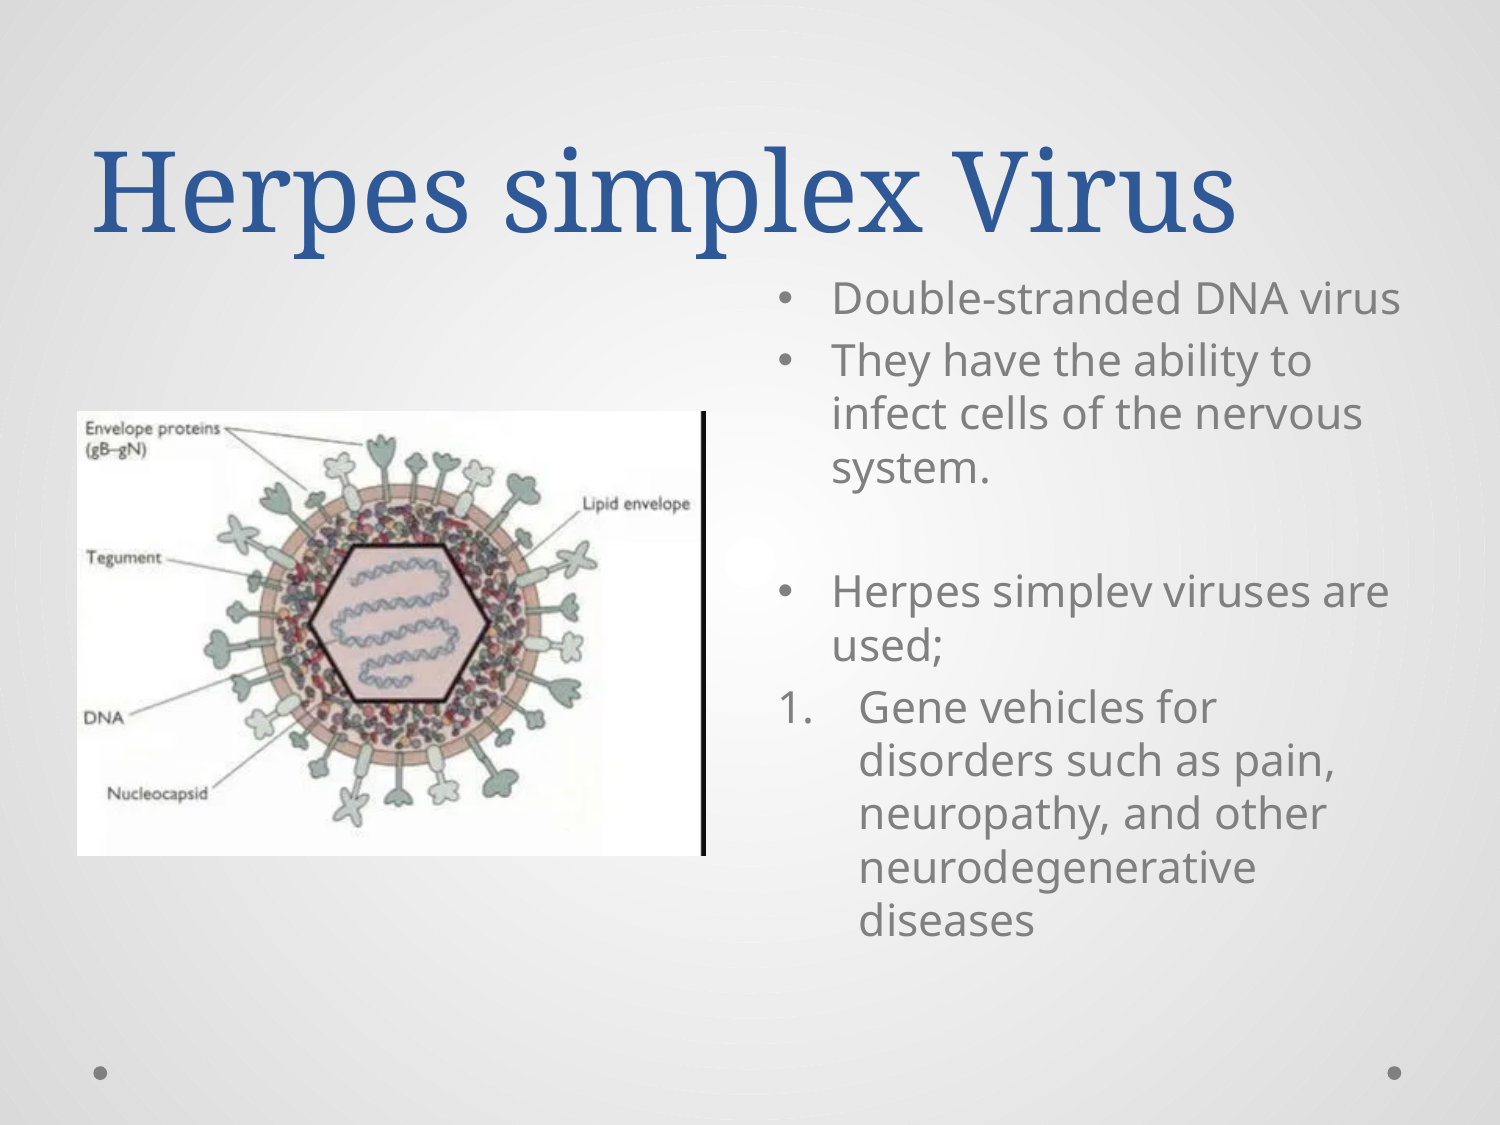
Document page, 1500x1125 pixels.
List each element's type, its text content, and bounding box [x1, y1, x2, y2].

title Herpes simplex Virus [75, 0, 1425, 263]
list Double-stranded DNA virus They have the ability to infect cells of the nervous system. Herpes simplev viruses are used; Gene vehicles for disorders such as pain, neuropathy, and other neurodegenerative diseases [762, 262, 1425, 1005]
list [76, 411, 706, 856]
